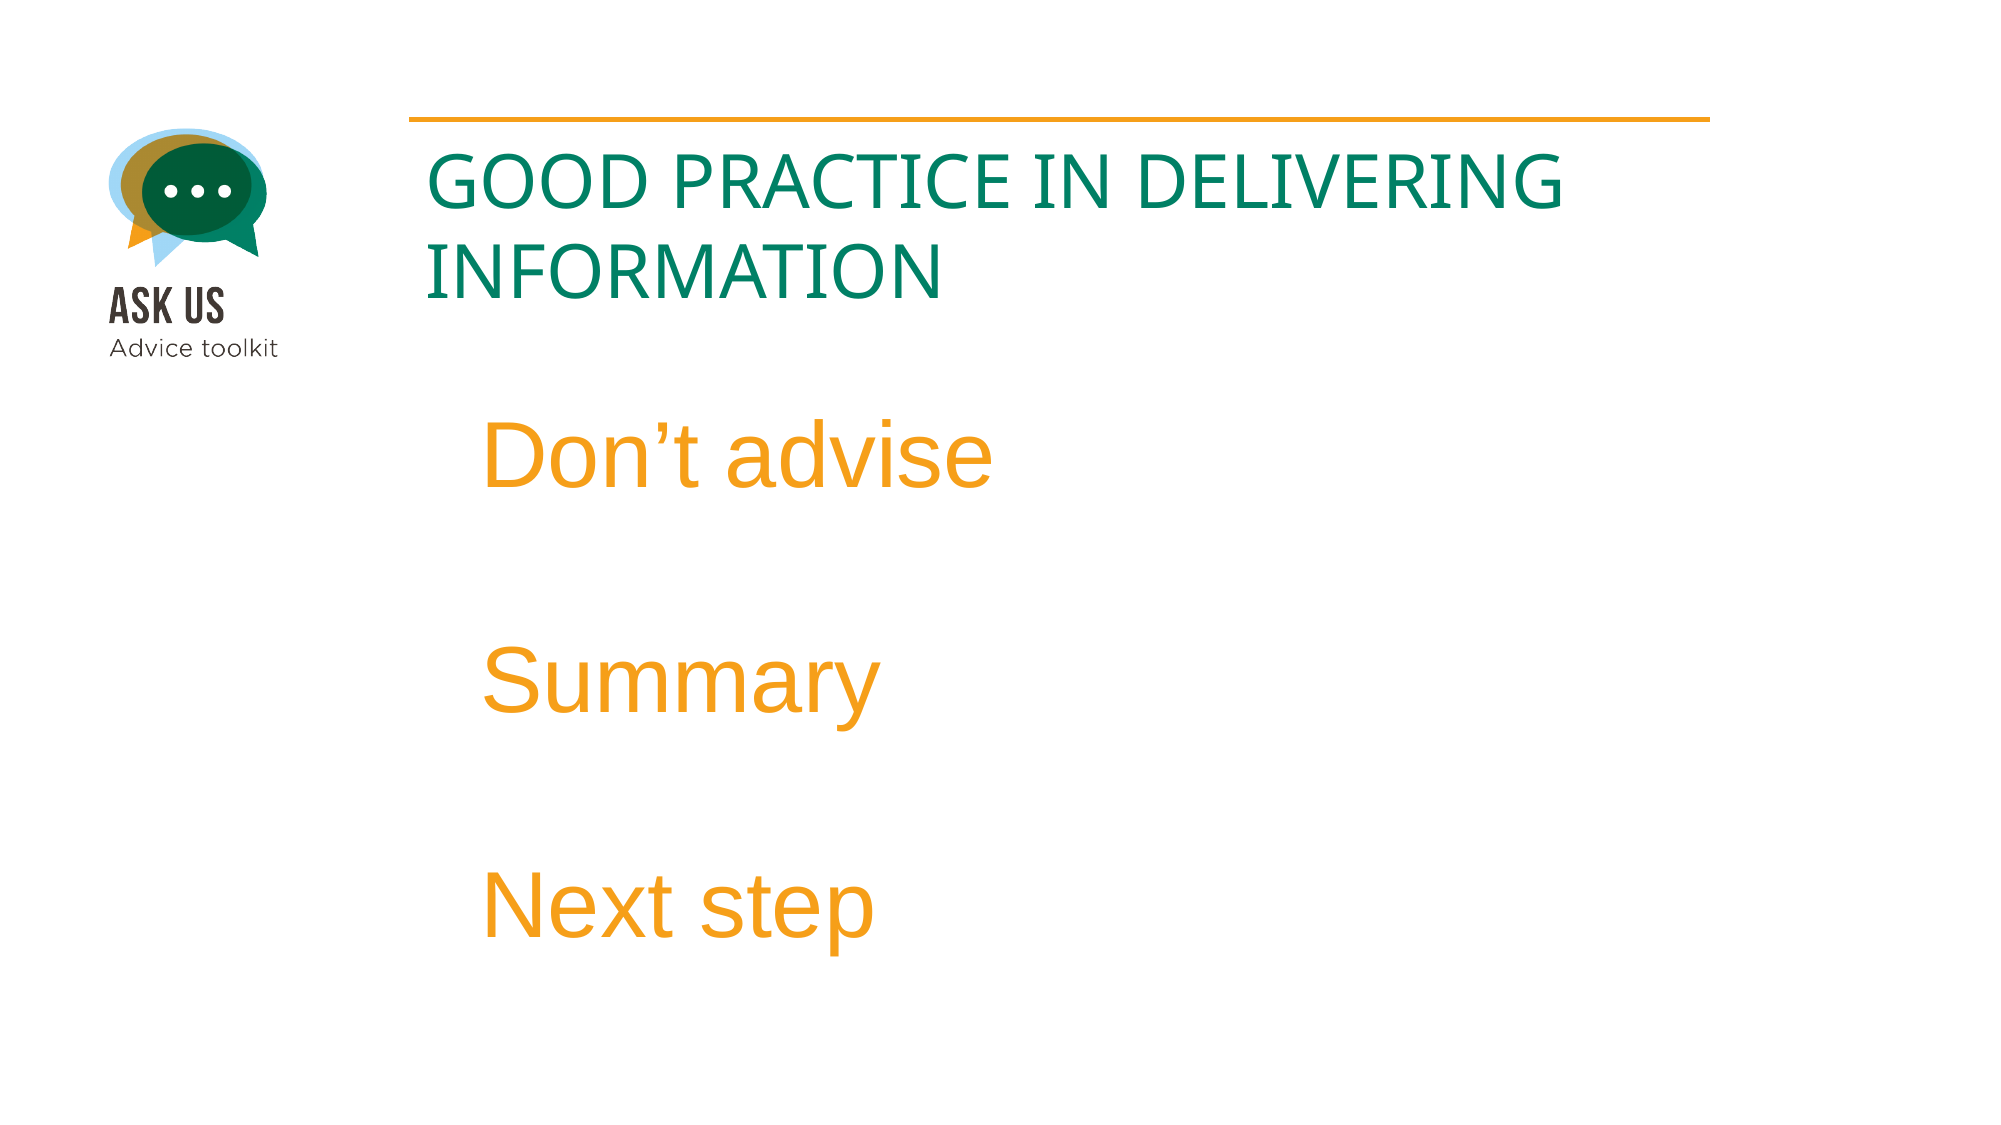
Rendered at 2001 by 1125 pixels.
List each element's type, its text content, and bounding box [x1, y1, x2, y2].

text_box GOOD PRACTICE IN DELIVERING INFORMATION [410, 125, 1784, 411]
text_box Don’t advise Summary Next step [465, 386, 1350, 964]
picture [89, 108, 314, 379]
